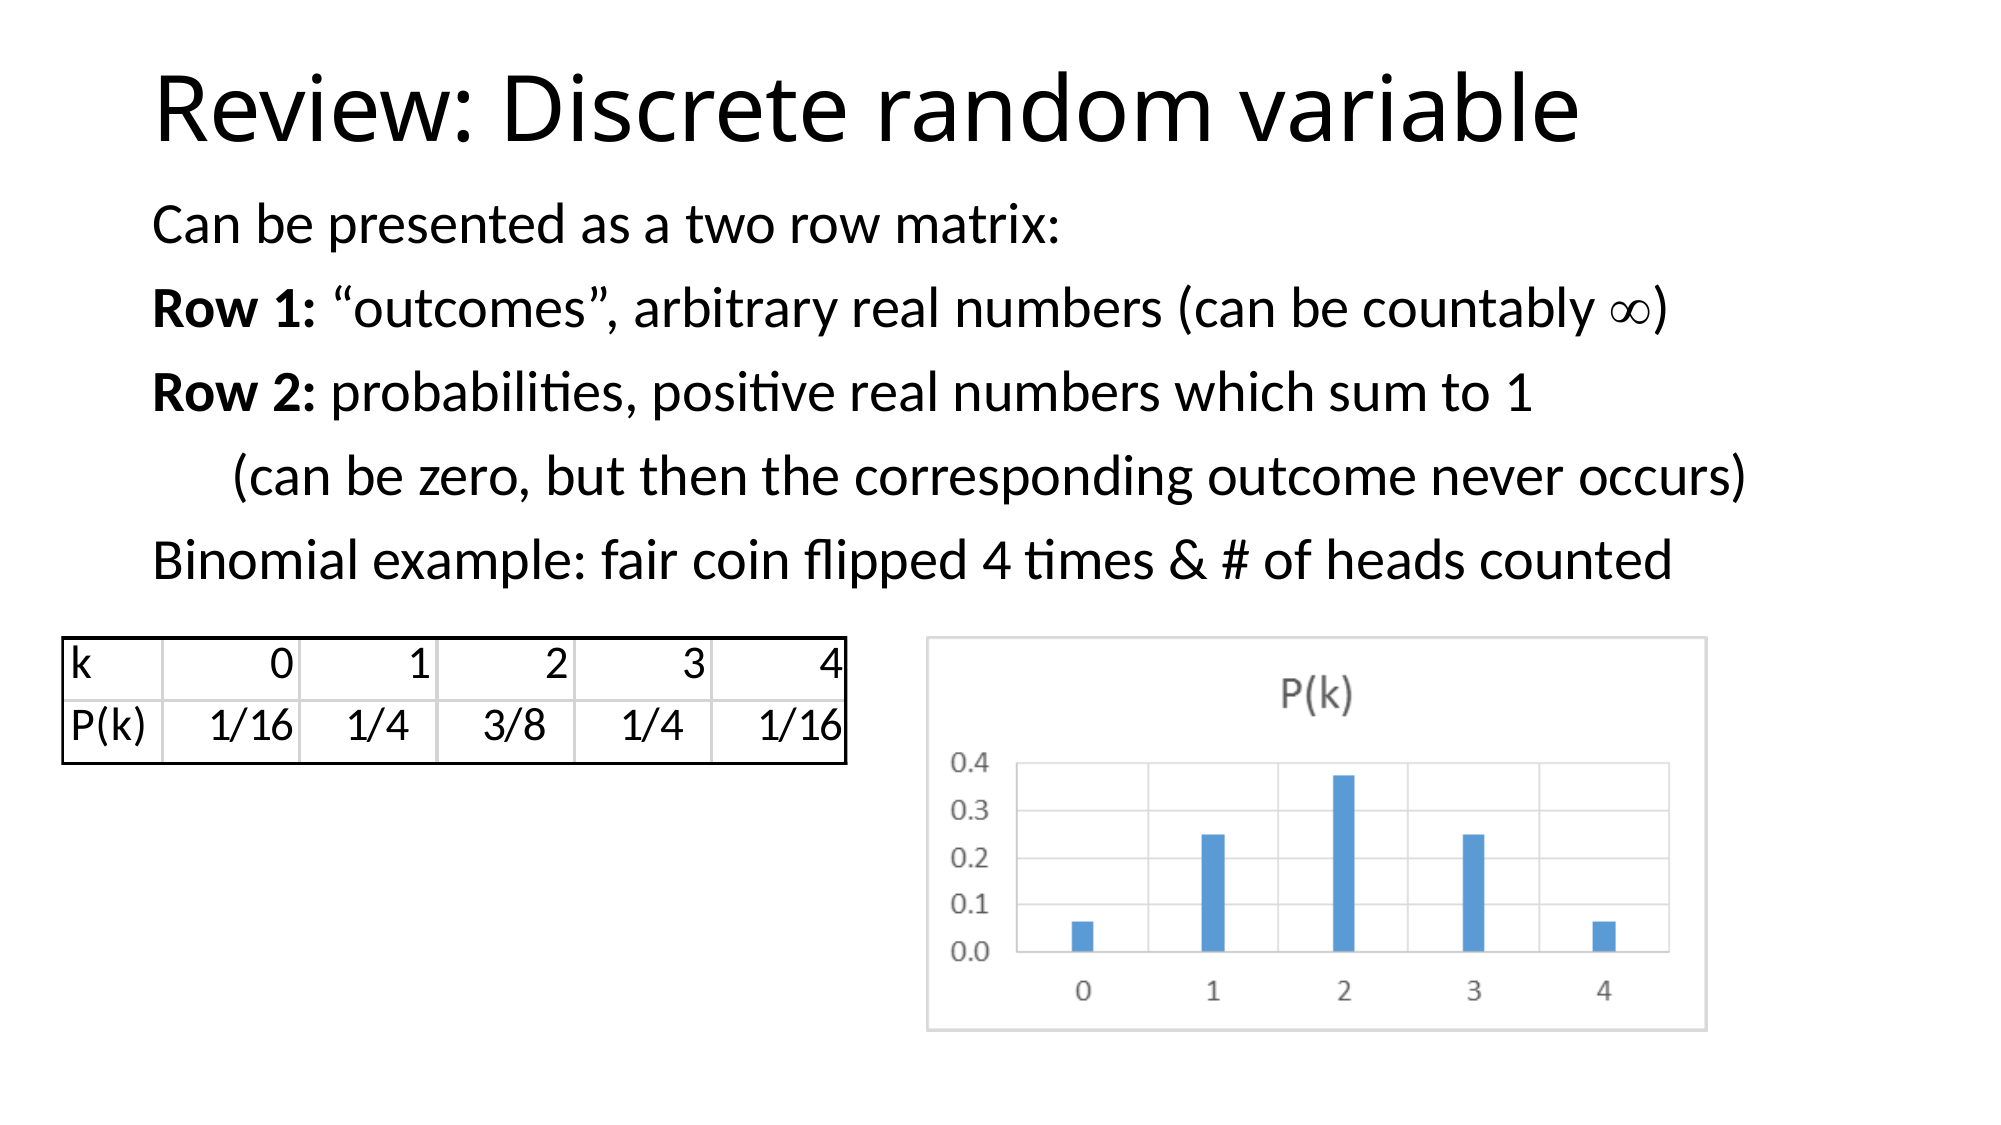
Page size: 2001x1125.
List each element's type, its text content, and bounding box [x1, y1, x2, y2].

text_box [61, 636, 851, 768]
title Review: Discrete random variable [137, 3, 1863, 186]
list Can be presented as a two row matrix: Row 1: “outcomes”, arbitrary real numbers (can be countably ) Row 2: probabilities, positive real numbers which sum to 1 (can be zero, but then the corresponding outcome never occurs) Binomial example: fair coin flipped 4 times & # of heads counted [137, 186, 1863, 900]
picture [926, 636, 1708, 1033]
